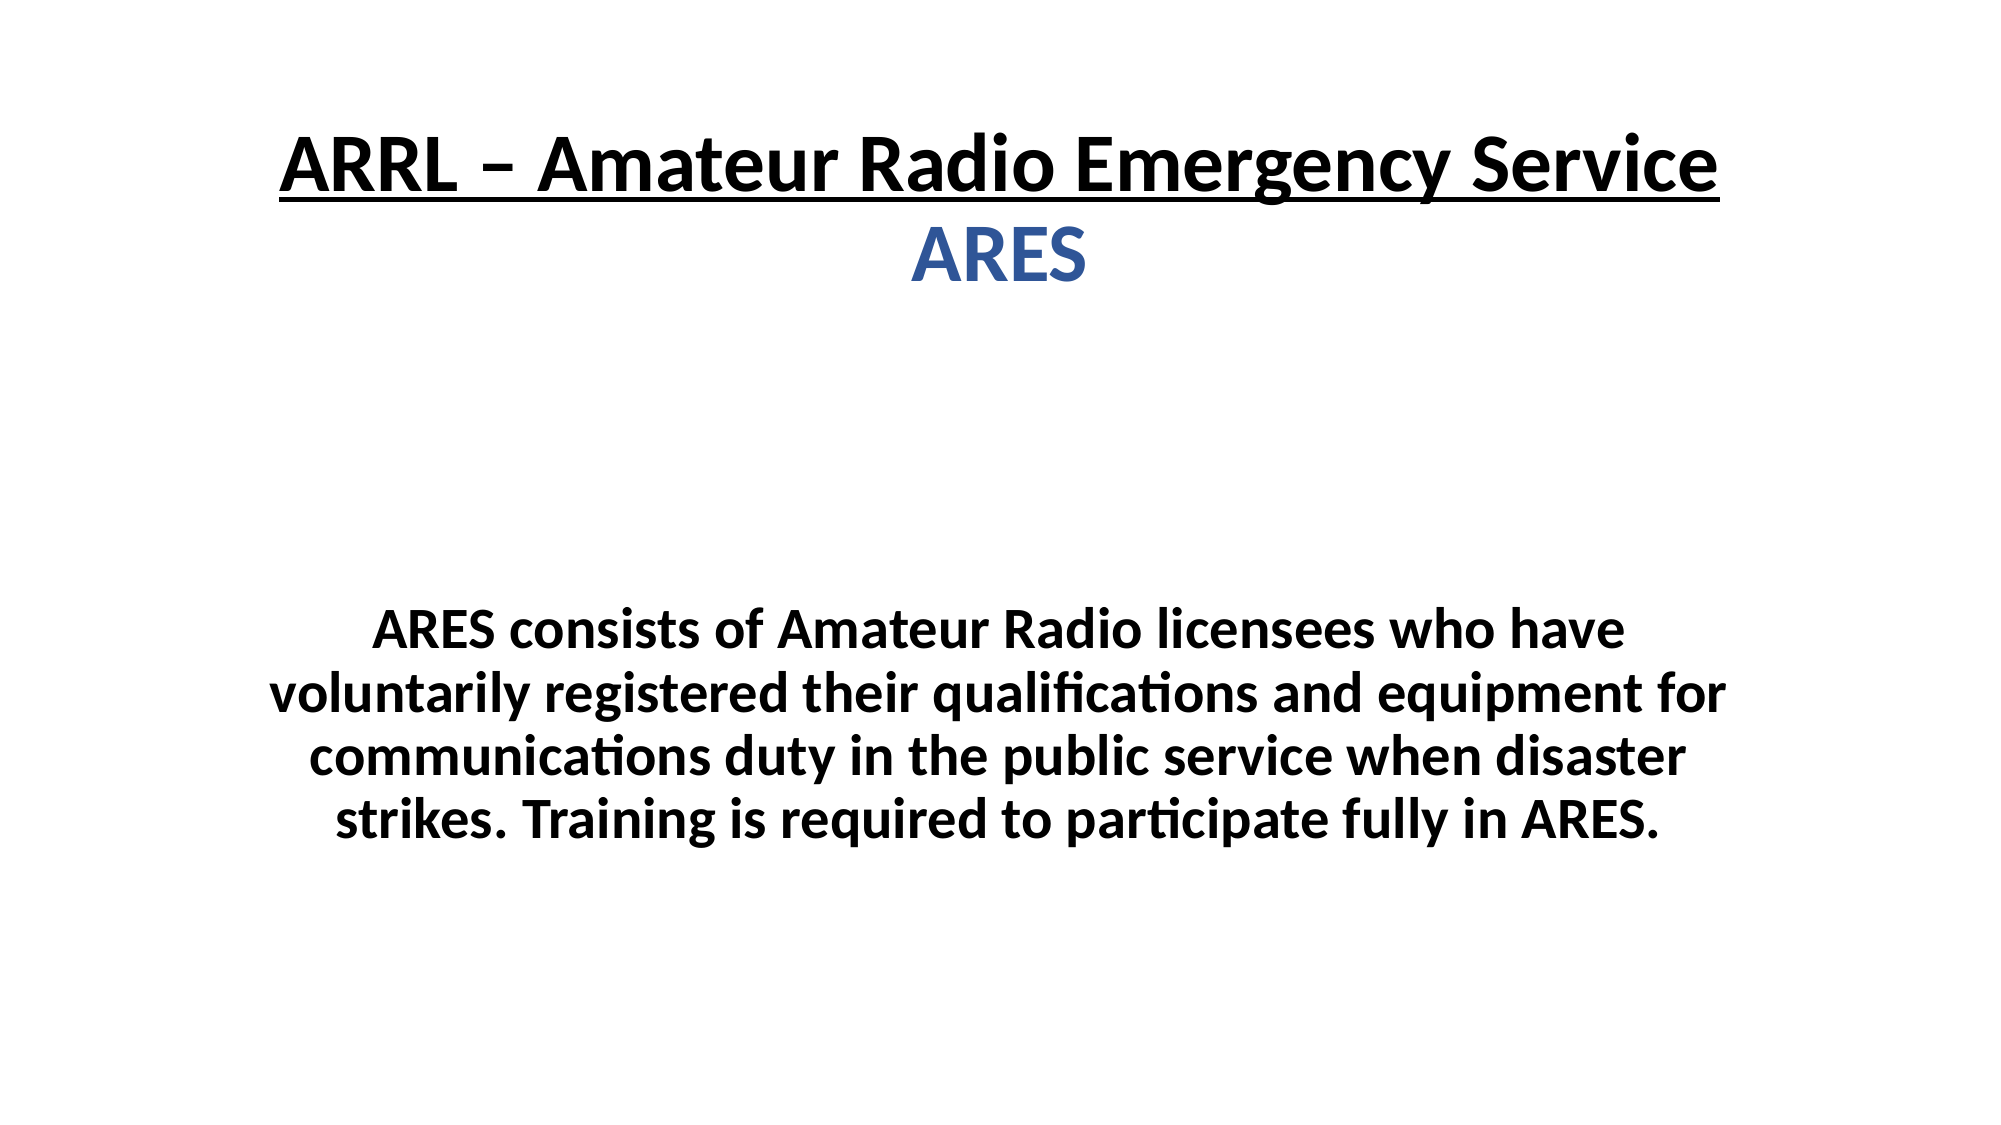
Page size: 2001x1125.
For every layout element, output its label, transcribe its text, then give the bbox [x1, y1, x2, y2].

subtitle ARES consists of Amateur Radio licensees who have voluntarily registered their qualifications and equipment for communications duty in the public service when disaster strikes. Training is required to participate fully in ARES. [249, 590, 1750, 863]
title ARRL – Amateur Radio Emergency Service ARES [249, 184, 1750, 307]
